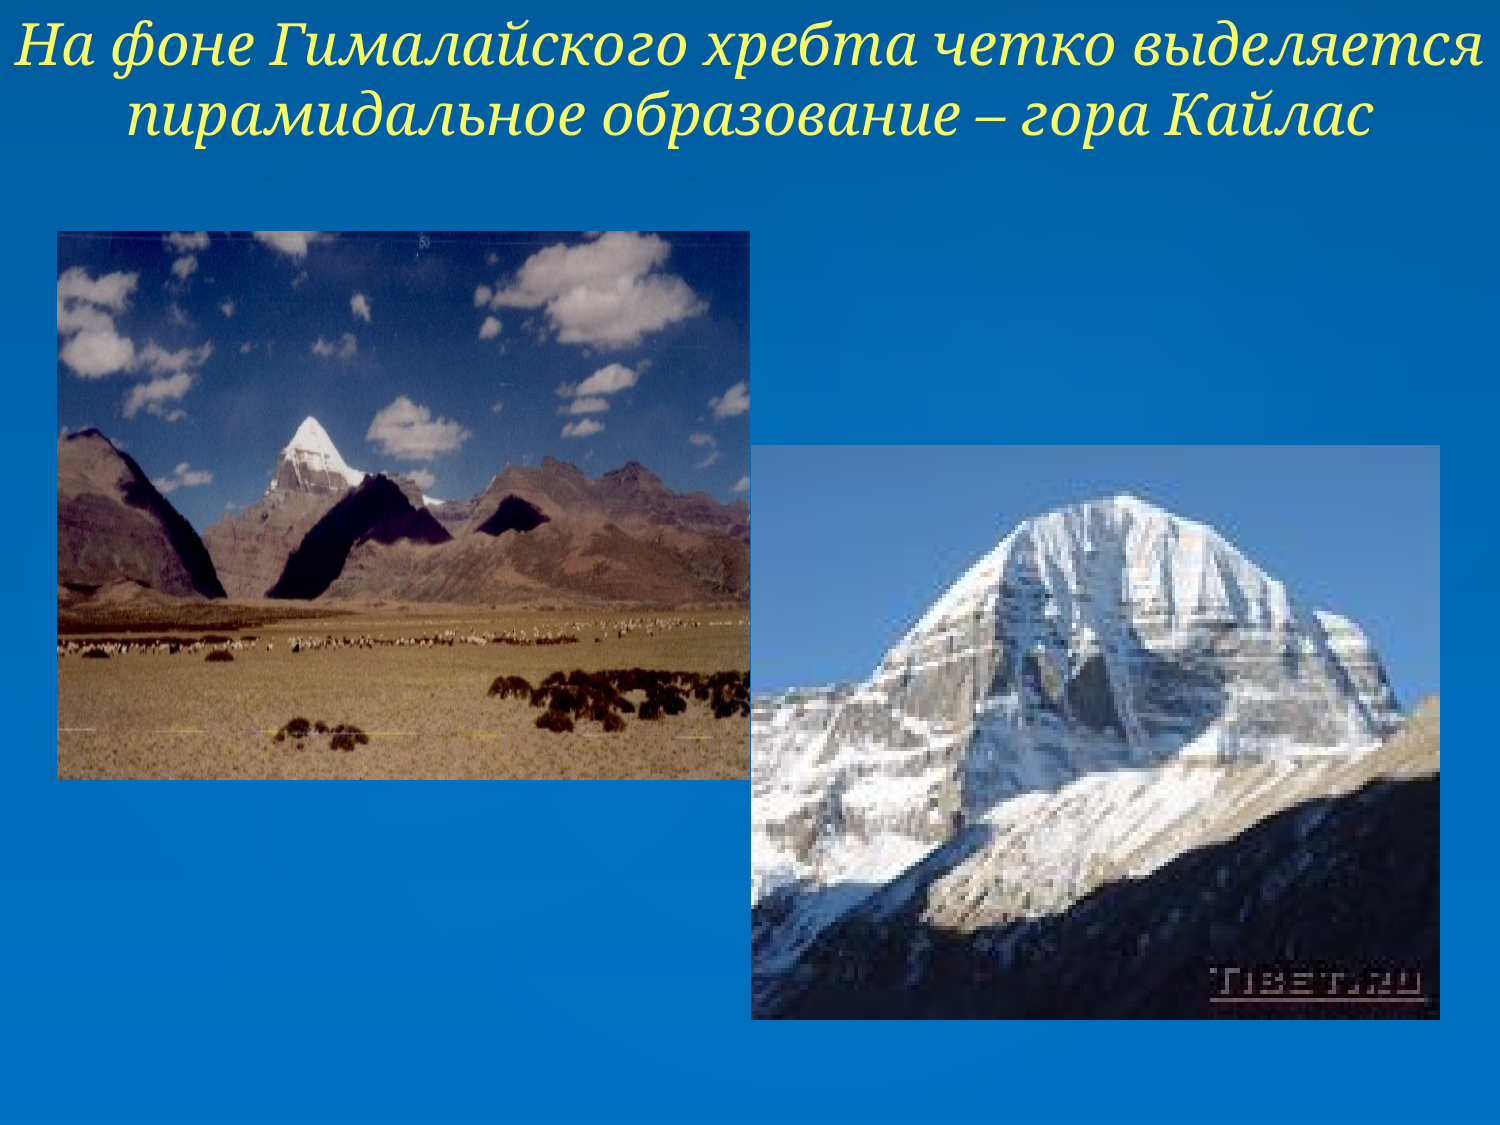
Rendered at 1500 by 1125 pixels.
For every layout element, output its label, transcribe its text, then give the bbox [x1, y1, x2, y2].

text_box На фоне Гималайского хребта четко выделяется пирамидальное образование – гора Кайлас [0, 0, 1500, 155]
picture [57, 231, 1440, 1021]
